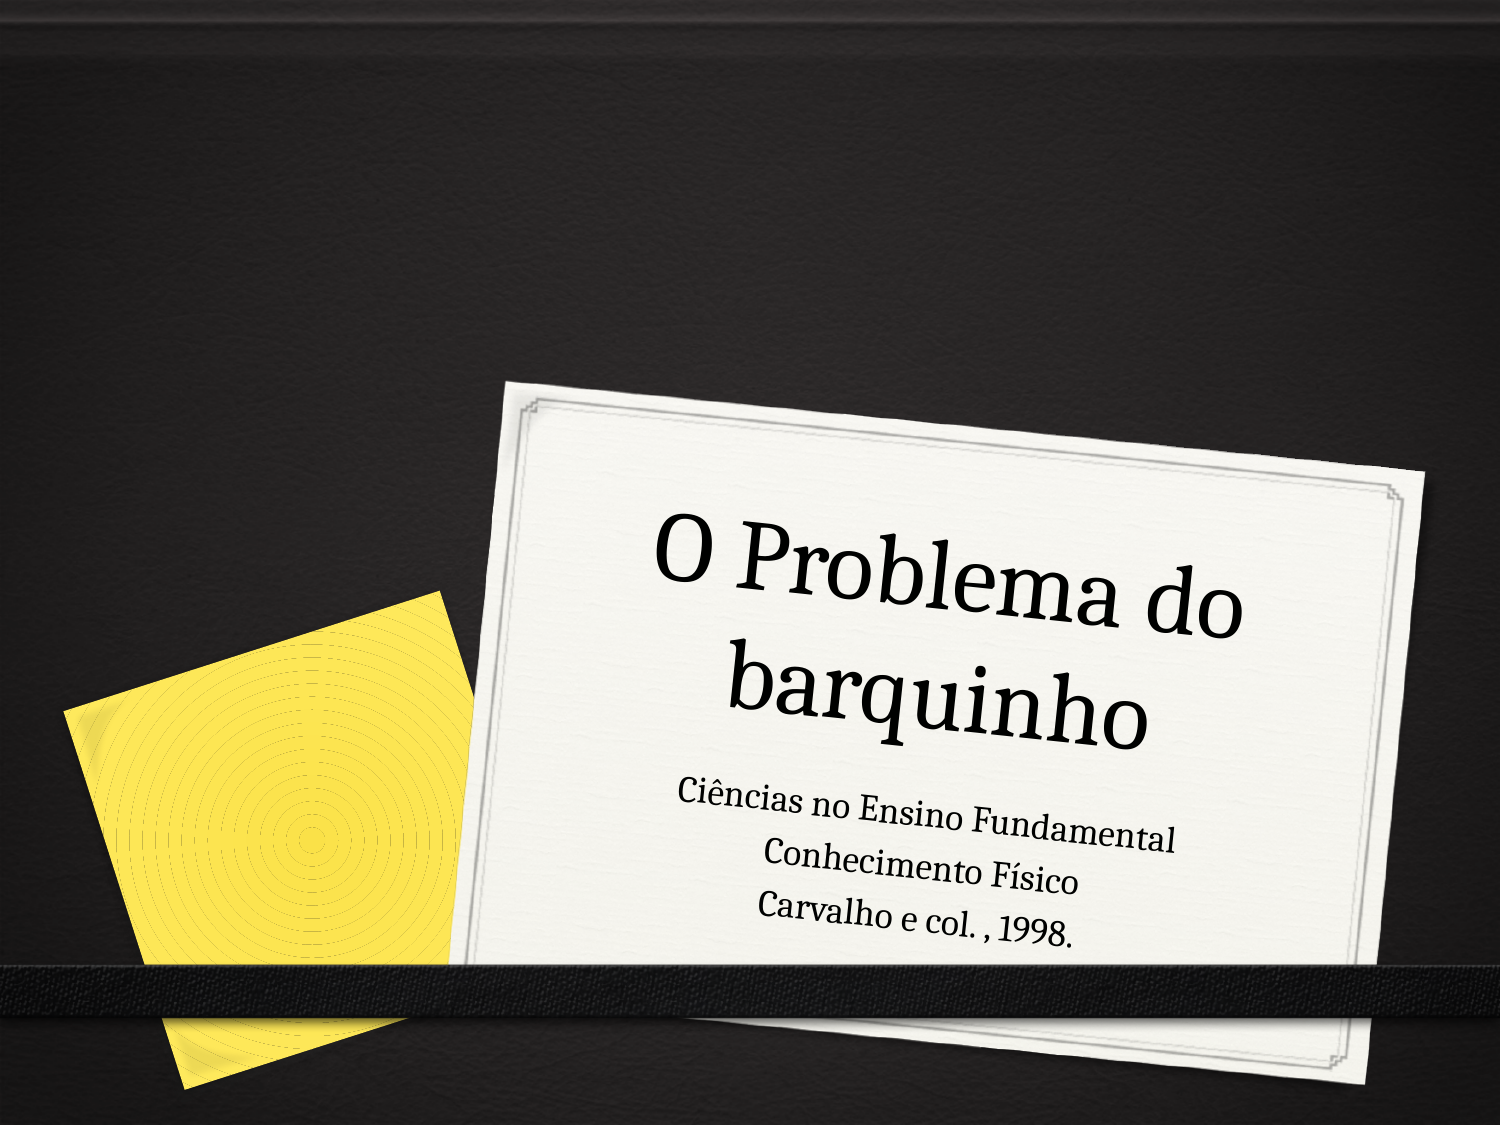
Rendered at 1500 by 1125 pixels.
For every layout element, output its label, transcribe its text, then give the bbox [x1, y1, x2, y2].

title O Problema do barquinho [536, 453, 1355, 798]
picture [0, 379, 1500, 1102]
picture [69, 693, 157, 788]
subtitle Ciências no Ensino Fundamental Conhecimento Físico Carvalho e col. , 1998. [518, 740, 1326, 994]
